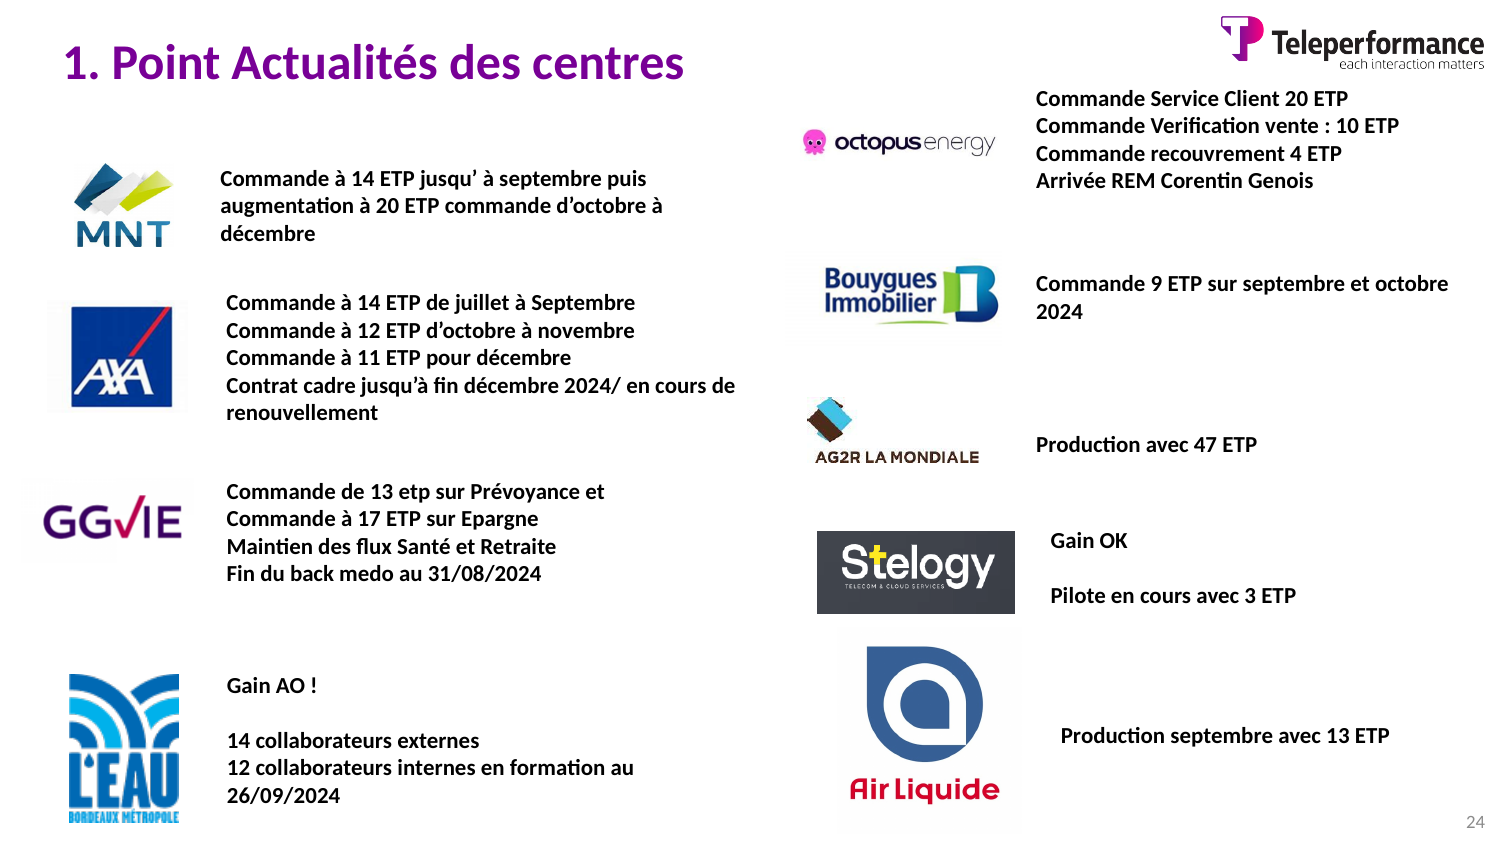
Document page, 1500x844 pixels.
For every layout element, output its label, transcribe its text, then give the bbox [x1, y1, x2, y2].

text_box Commande Service Client 20 ETP Commande Verification vente : 10 ETP Commande recouvrement 4 ETP Arrivée REM Corentin Genois [1021, 76, 1486, 229]
text_box Commande de 13 etp sur Prévoyance et Commande à 17 ETP sur Epargne Maintien des flux Santé et Retraite Fin du back medo au 31/08/2024 [211, 469, 757, 594]
slide_number 24 [1162, 798, 1500, 844]
text_box [724, 140, 1032, 447]
picture [21, 478, 194, 563]
text_box Commande 9 ETP sur septembre et octobre 2024 [1032, 261, 1486, 332]
text_box Production avec 47 ETP [1021, 422, 1486, 465]
picture [1221, 16, 1484, 69]
picture [807, 397, 979, 463]
text_box Commande à 14 ETP de juillet à Septembre Commande à 12 ETP d’octobre à novembre Commande à 11 ETP pour décembre Contrat cadre jusqu’à fin décembre 2024/ en cours de renouvellement [211, 280, 724, 433]
picture [785, 249, 1002, 348]
text_box 1. Point Actualités des centres [47, 32, 875, 94]
picture [74, 163, 174, 247]
picture [791, 112, 1003, 171]
text_box Production septembre avec 13 ETP [1046, 712, 1500, 783]
text_box Commande à 14 ETP jusqu’ à septembre puis augmentation à 20 ETP commande d’octobre à décembre [205, 155, 724, 253]
picture [69, 674, 179, 823]
picture [817, 530, 1015, 614]
text_box Gain AO ! 14 collaborateurs externes 12 collaborateurs internes en formation au 26/09/2024 [212, 663, 677, 816]
picture [837, 627, 1022, 834]
text_box Gain OK Pilote en cours avec 3 ETP [1035, 517, 1500, 615]
picture [47, 300, 188, 413]
